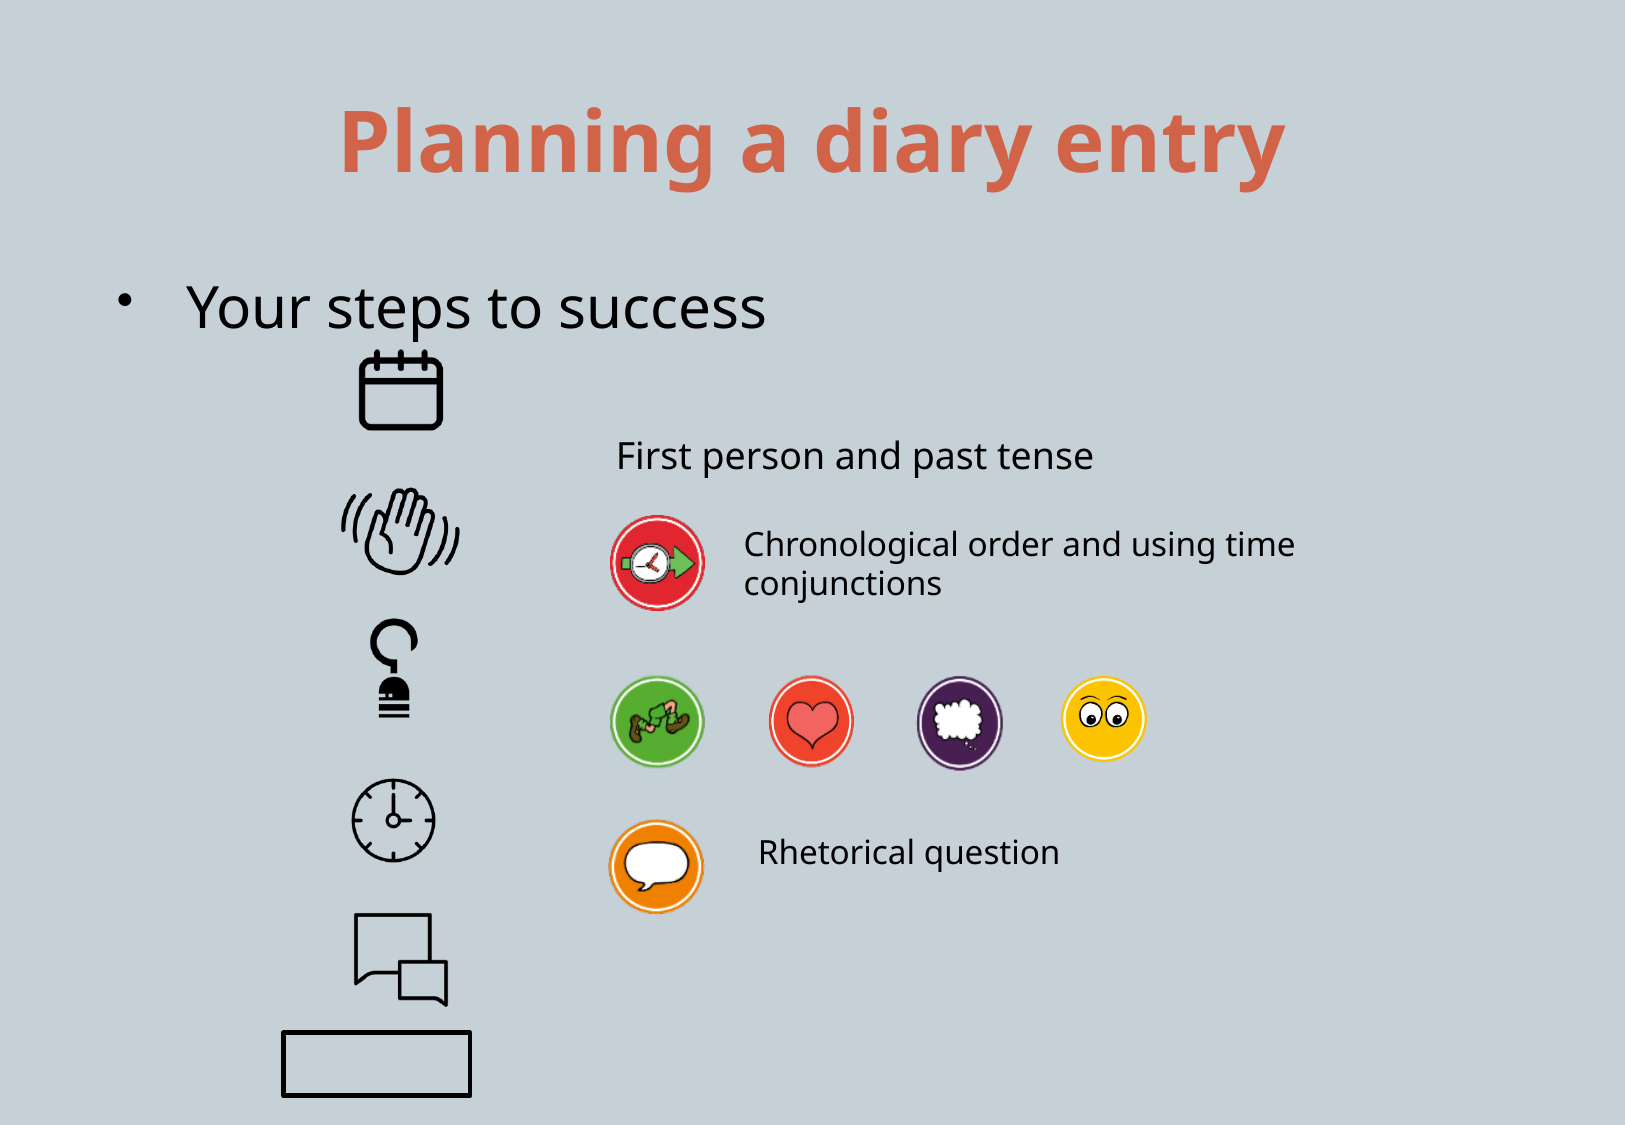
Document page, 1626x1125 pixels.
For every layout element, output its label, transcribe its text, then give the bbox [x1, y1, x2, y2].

picture [330, 460, 471, 601]
picture [349, 338, 452, 441]
picture [1046, 661, 1161, 779]
text_box First person and past tense [601, 424, 1276, 485]
picture [754, 660, 869, 783]
picture [610, 515, 706, 611]
picture [338, 613, 448, 722]
list Your steps to success [81, 262, 1544, 1035]
text_box Chronological order and using time conjunctions [728, 515, 1367, 610]
text_box [281, 1031, 472, 1098]
picture [346, 772, 441, 868]
title Planning a diary entry [81, 45, 1544, 233]
picture [902, 659, 1019, 787]
picture [347, 907, 453, 1012]
picture [594, 660, 721, 784]
picture [592, 804, 720, 930]
text_box Rhetorical question [756, 824, 1381, 879]
